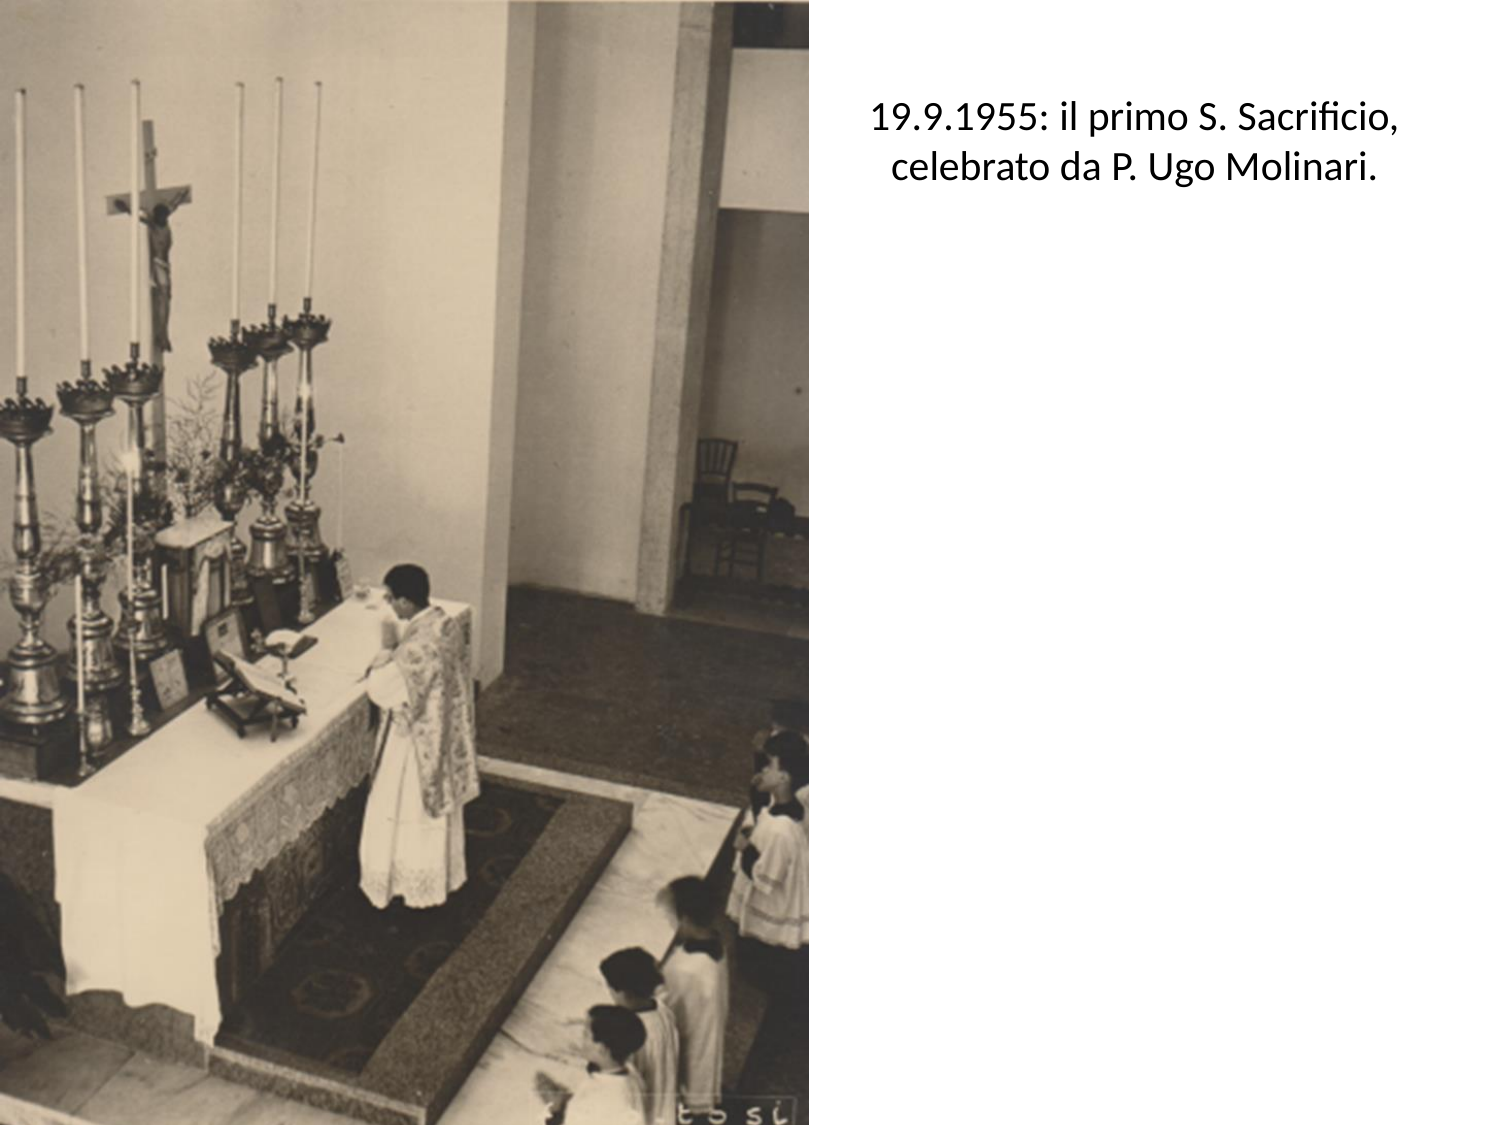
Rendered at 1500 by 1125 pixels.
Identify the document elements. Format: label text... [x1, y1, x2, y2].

picture [0, 0, 810, 1125]
title 19.9.1955: il primo S. Sacrificio, celebrato da P. Ugo Molinari. [844, 45, 1425, 233]
